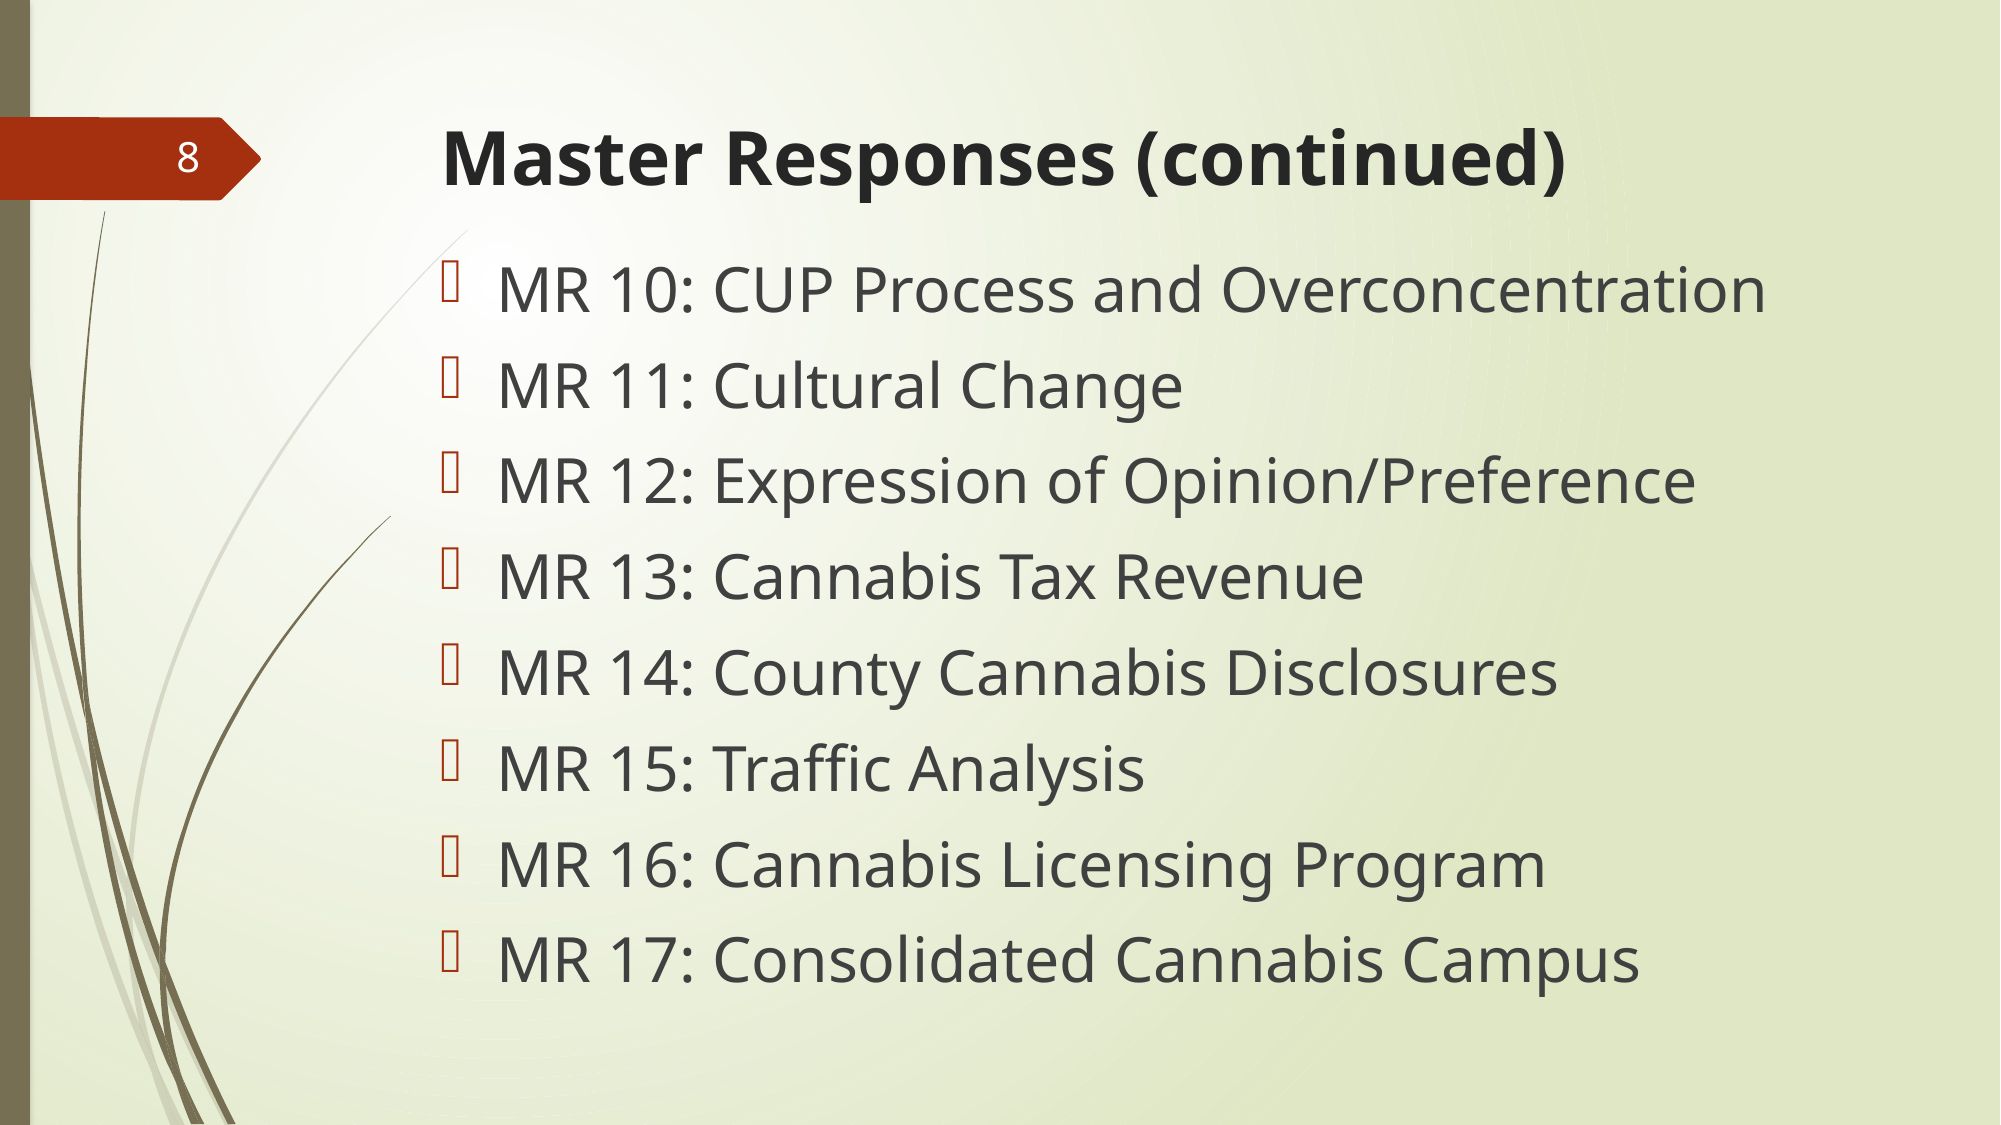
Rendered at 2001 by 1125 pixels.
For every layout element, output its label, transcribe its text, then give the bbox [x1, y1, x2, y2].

list MR 10: CUP Process and Overconcentration MR 11: Cultural Change MR 12: Expression of Opinion/Preference MR 13: Cannabis Tax Revenue MR 14: County Cannabis Disclosures MR 15: Traffic Analysis MR 16: Cannabis Licensing Program MR 17: Consolidated Cannabis Campus [424, 242, 1888, 1087]
title Master Responses (continued) [425, 102, 1888, 242]
slide_number 8 [87, 129, 216, 190]
